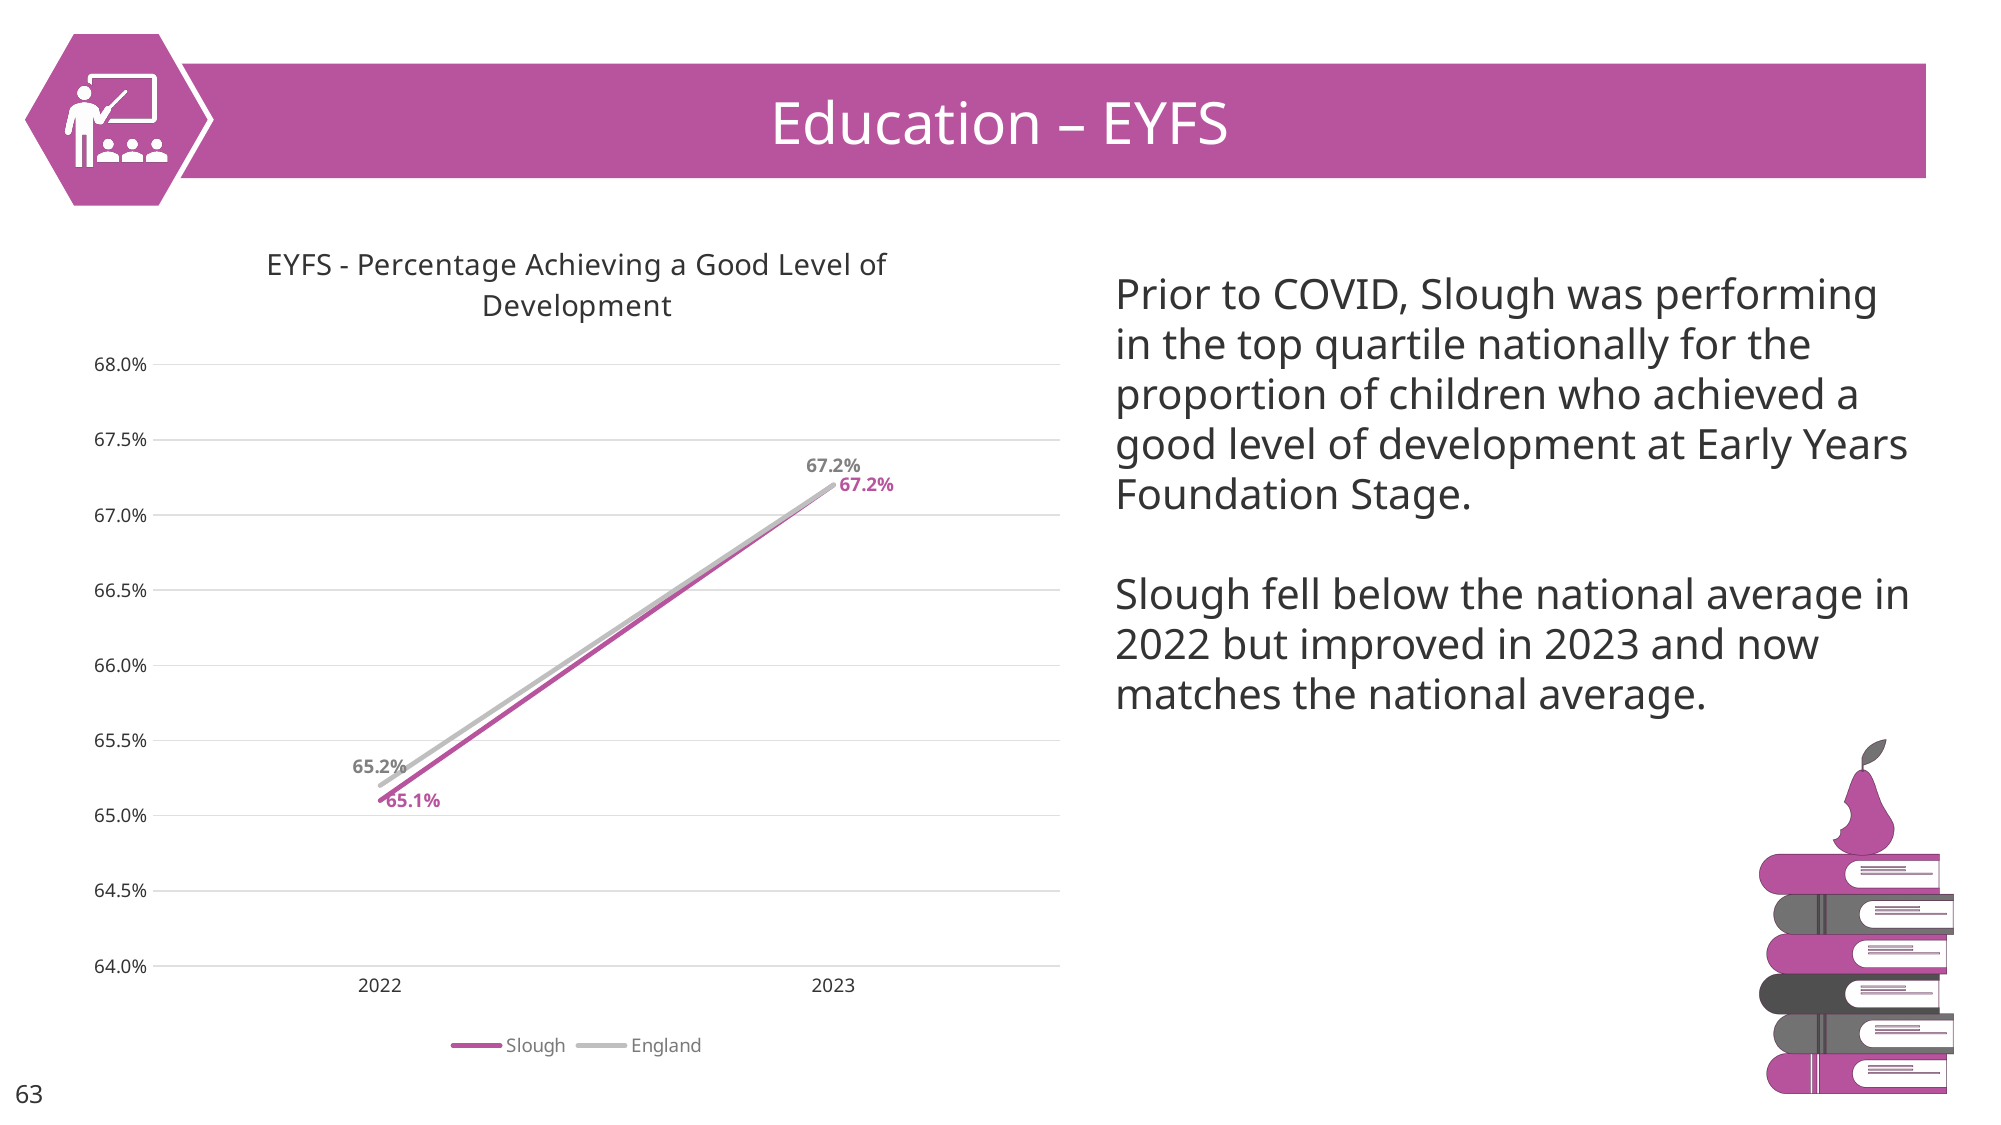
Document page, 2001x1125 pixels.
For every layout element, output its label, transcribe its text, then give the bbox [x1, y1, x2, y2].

picture [58, 61, 175, 178]
picture [1720, 732, 1986, 1107]
text_box [20, 30, 212, 210]
chart [74, 210, 1081, 1066]
slide_number 63 [0, 1065, 450, 1125]
text_box Prior to COVID, Slough was performing in the top quartile nationally for the proportion of children who achieved a good level of development at Early Years Foundation Stage. Slough fell below the national average in 2022 but improved in 2023 and now matches the national average. [1100, 260, 1926, 726]
title Education – EYFS [179, 63, 1927, 179]
